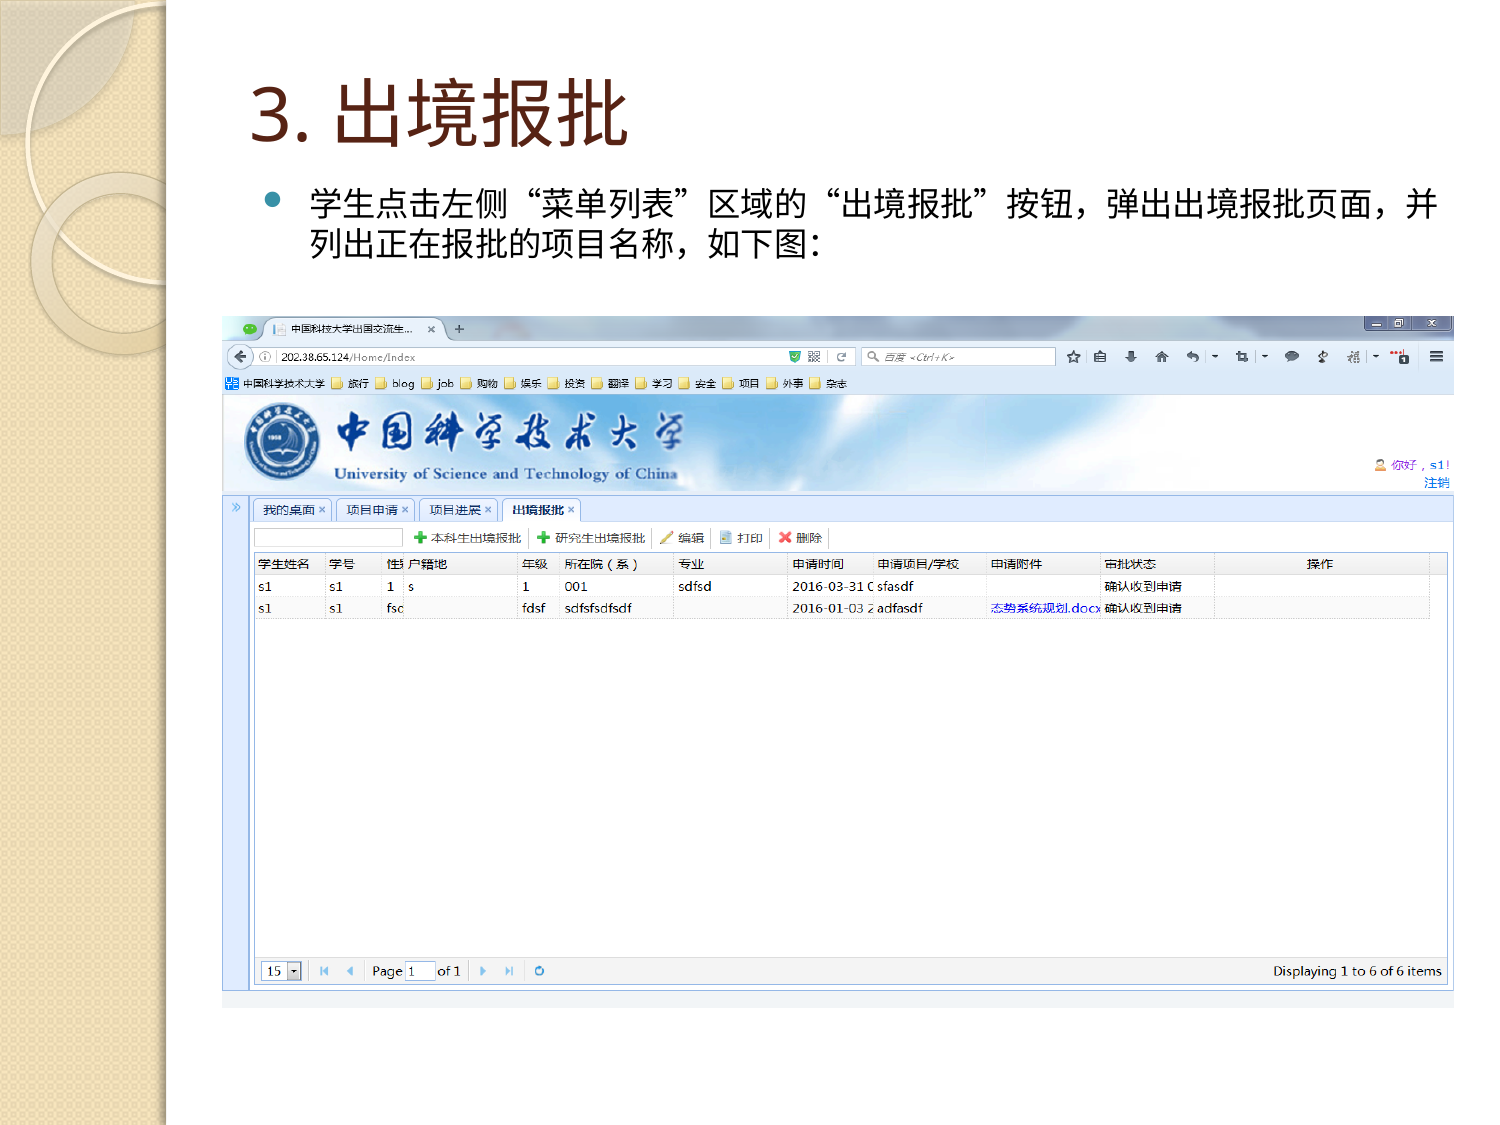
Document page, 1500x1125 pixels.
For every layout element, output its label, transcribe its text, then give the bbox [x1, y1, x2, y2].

picture [222, 316, 1454, 1008]
list 学生点击左侧“菜单列表”区域的“出境报批”按钮，弹出出境报批页面，并列出正在报批的项目名称，如下图： [234, 175, 1465, 964]
title 3.出境报批 [234, 35, 1465, 175]
